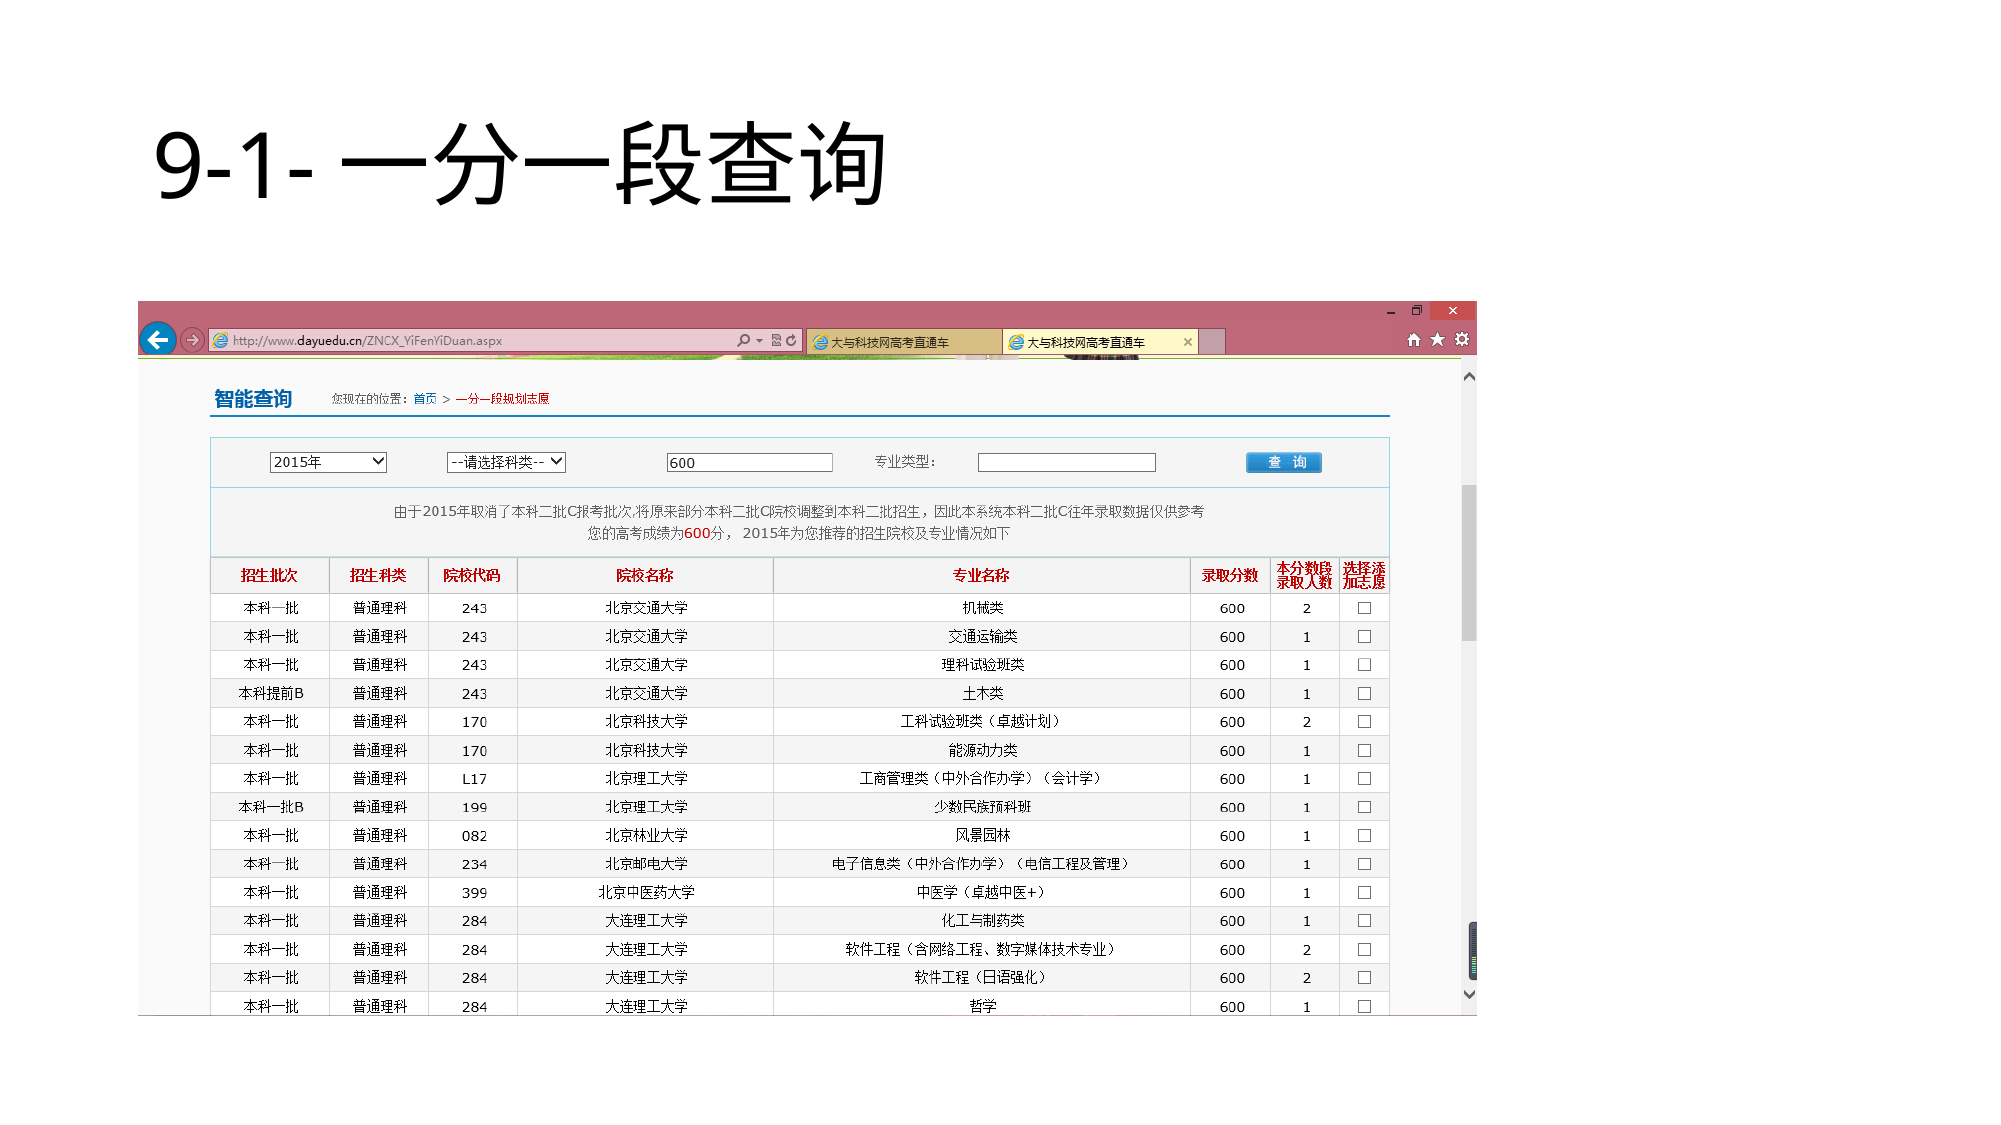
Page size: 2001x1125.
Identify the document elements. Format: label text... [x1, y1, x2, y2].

title 9-1-一分一段查询 [137, 59, 1863, 278]
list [138, 301, 1477, 1016]
